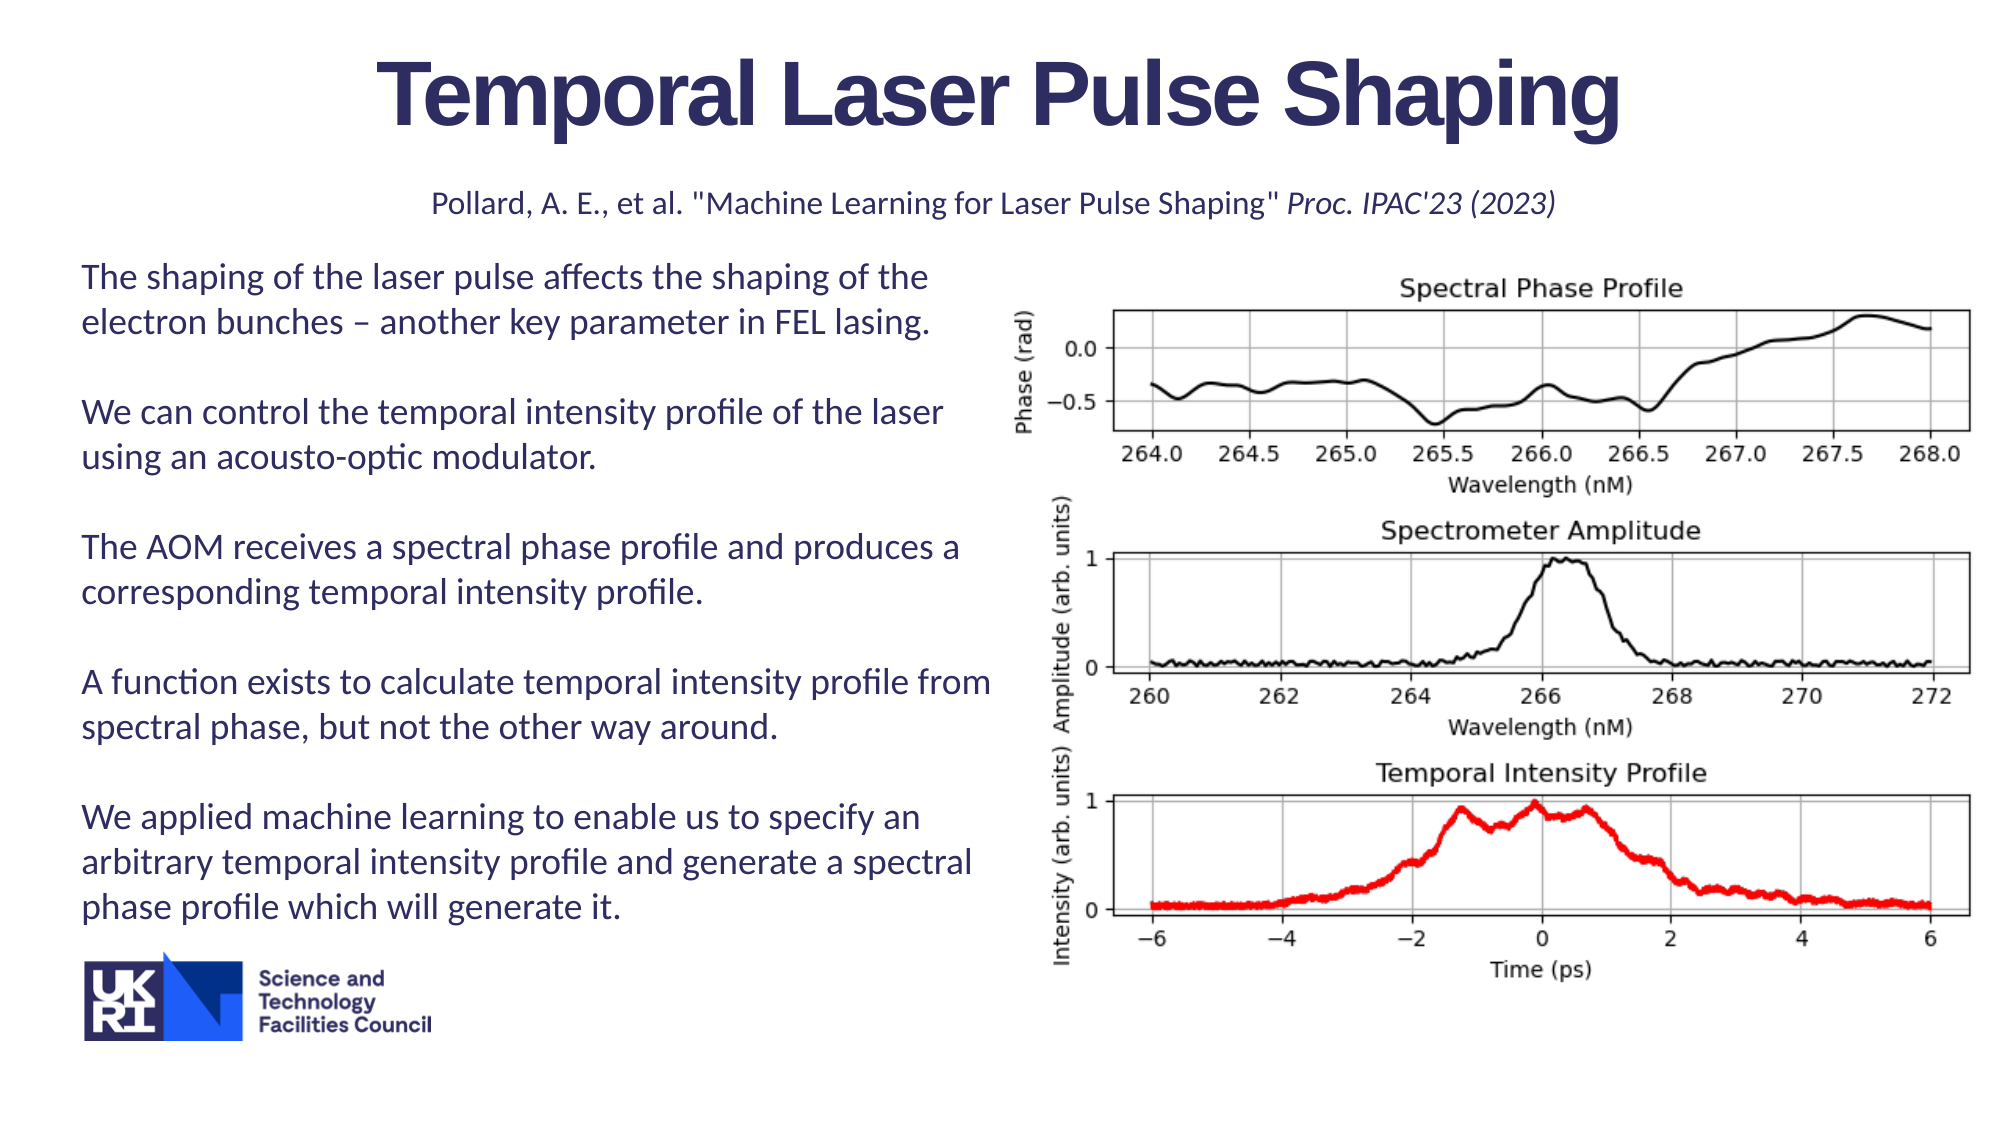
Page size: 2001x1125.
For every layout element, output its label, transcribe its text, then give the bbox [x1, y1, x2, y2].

text_box The shaping of the laser pulse affects the shaping of the electron bunches – another key parameter in FEL lasing. We can control the temporal intensity profile of the laser using an acousto-optic modulator. The AOM receives a spectral phase profile and produces a corresponding temporal intensity profile. A function exists to calculate temporal intensity profile from spectral phase, but not the other way around. We applied machine learning to enable us to specify an arbitrary temporal intensity profile and generate a spectral phase profile which will generate it. [66, 244, 1008, 935]
text_box Temporal Laser Pulse Shaping [360, 25, 1790, 261]
picture [999, 263, 1985, 998]
picture [84, 951, 431, 1041]
text_box Pollard, A. E., et al. "Machine Learning for Laser Pulse Shaping" Proc. IPAC'23 (2023) [416, 173, 1584, 229]
